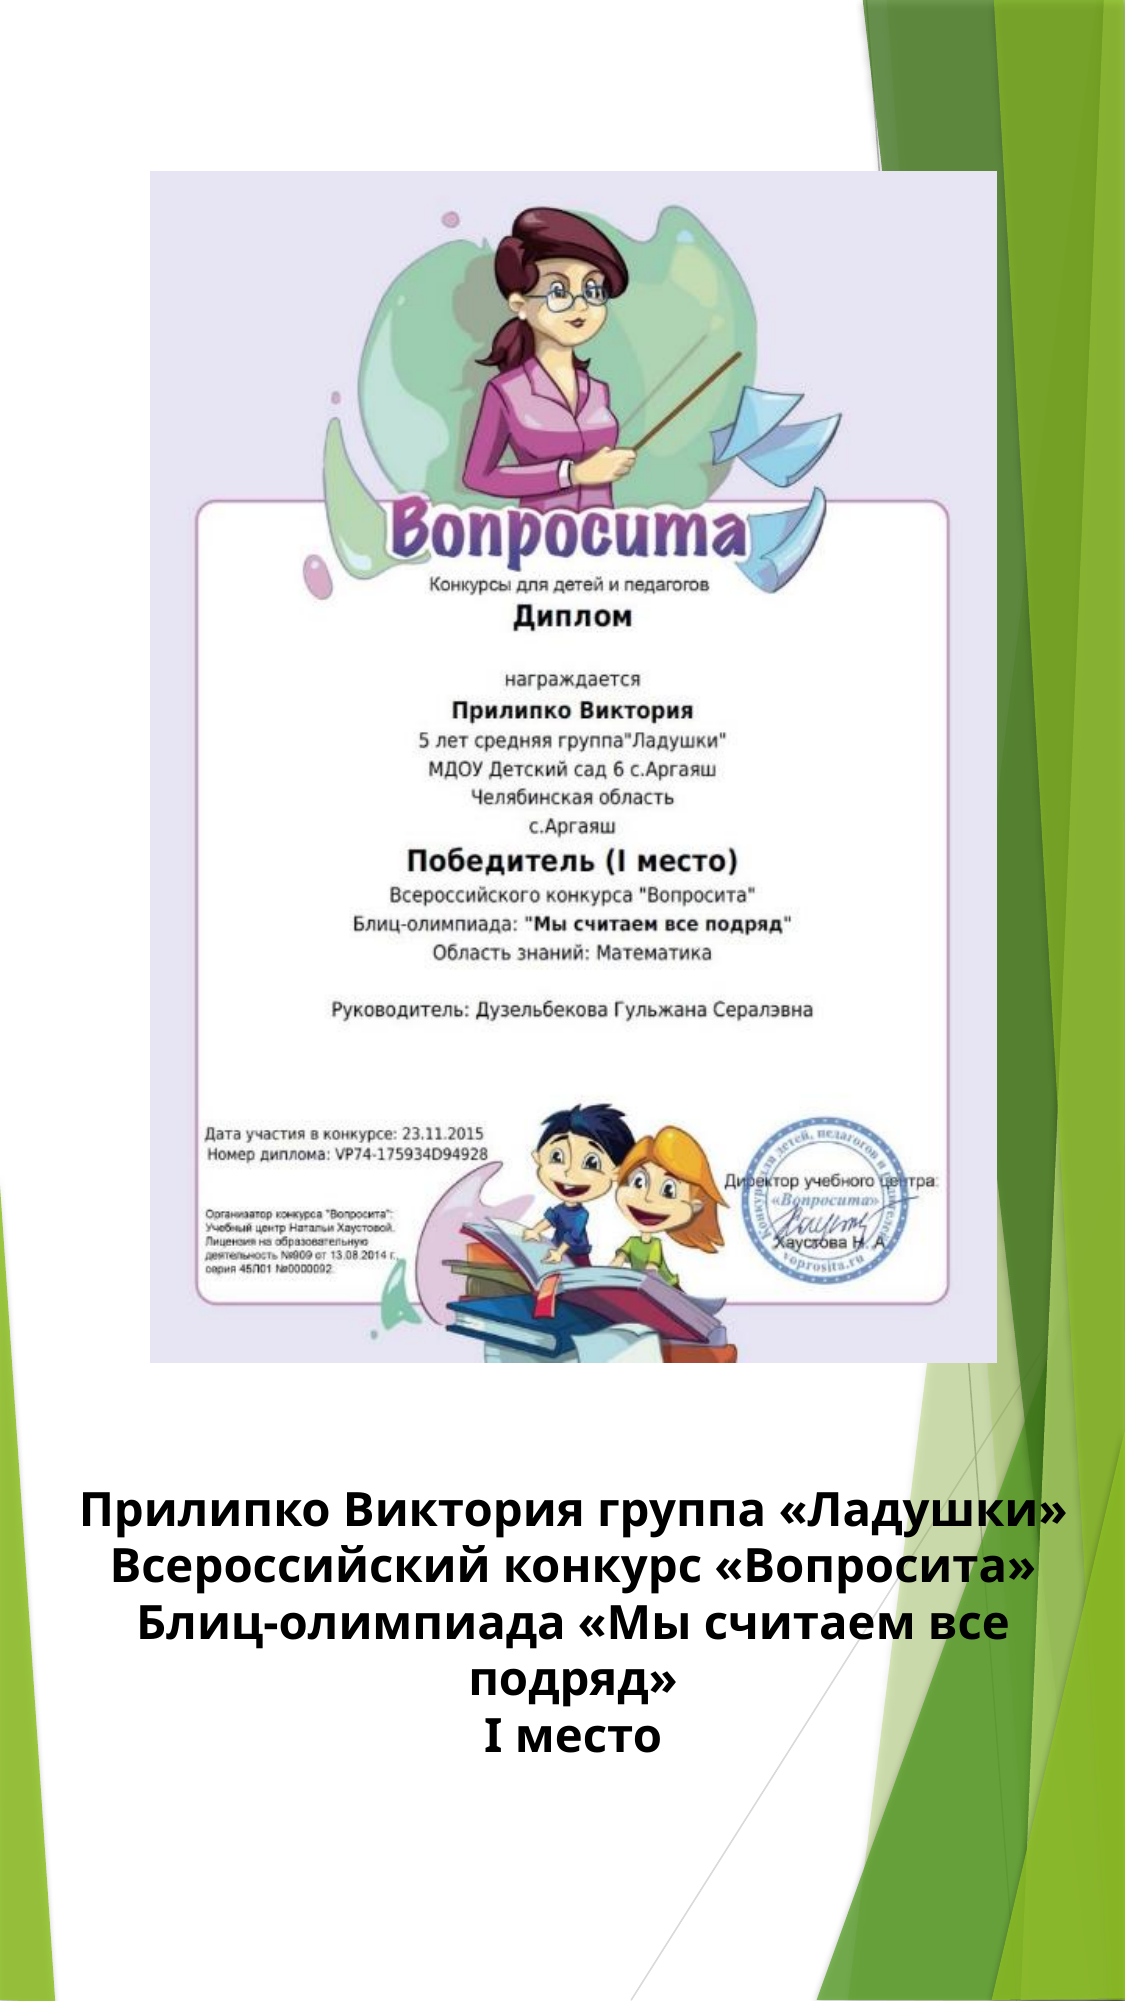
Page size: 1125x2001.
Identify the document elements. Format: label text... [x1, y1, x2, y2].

title Прилипко Виктория группа «Ладушки» Всероссийский конкурс «Вопросита» Блиц-олимпиада «Мы считаем все подряд» I место [58, 1471, 1088, 1857]
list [149, 170, 997, 1363]
